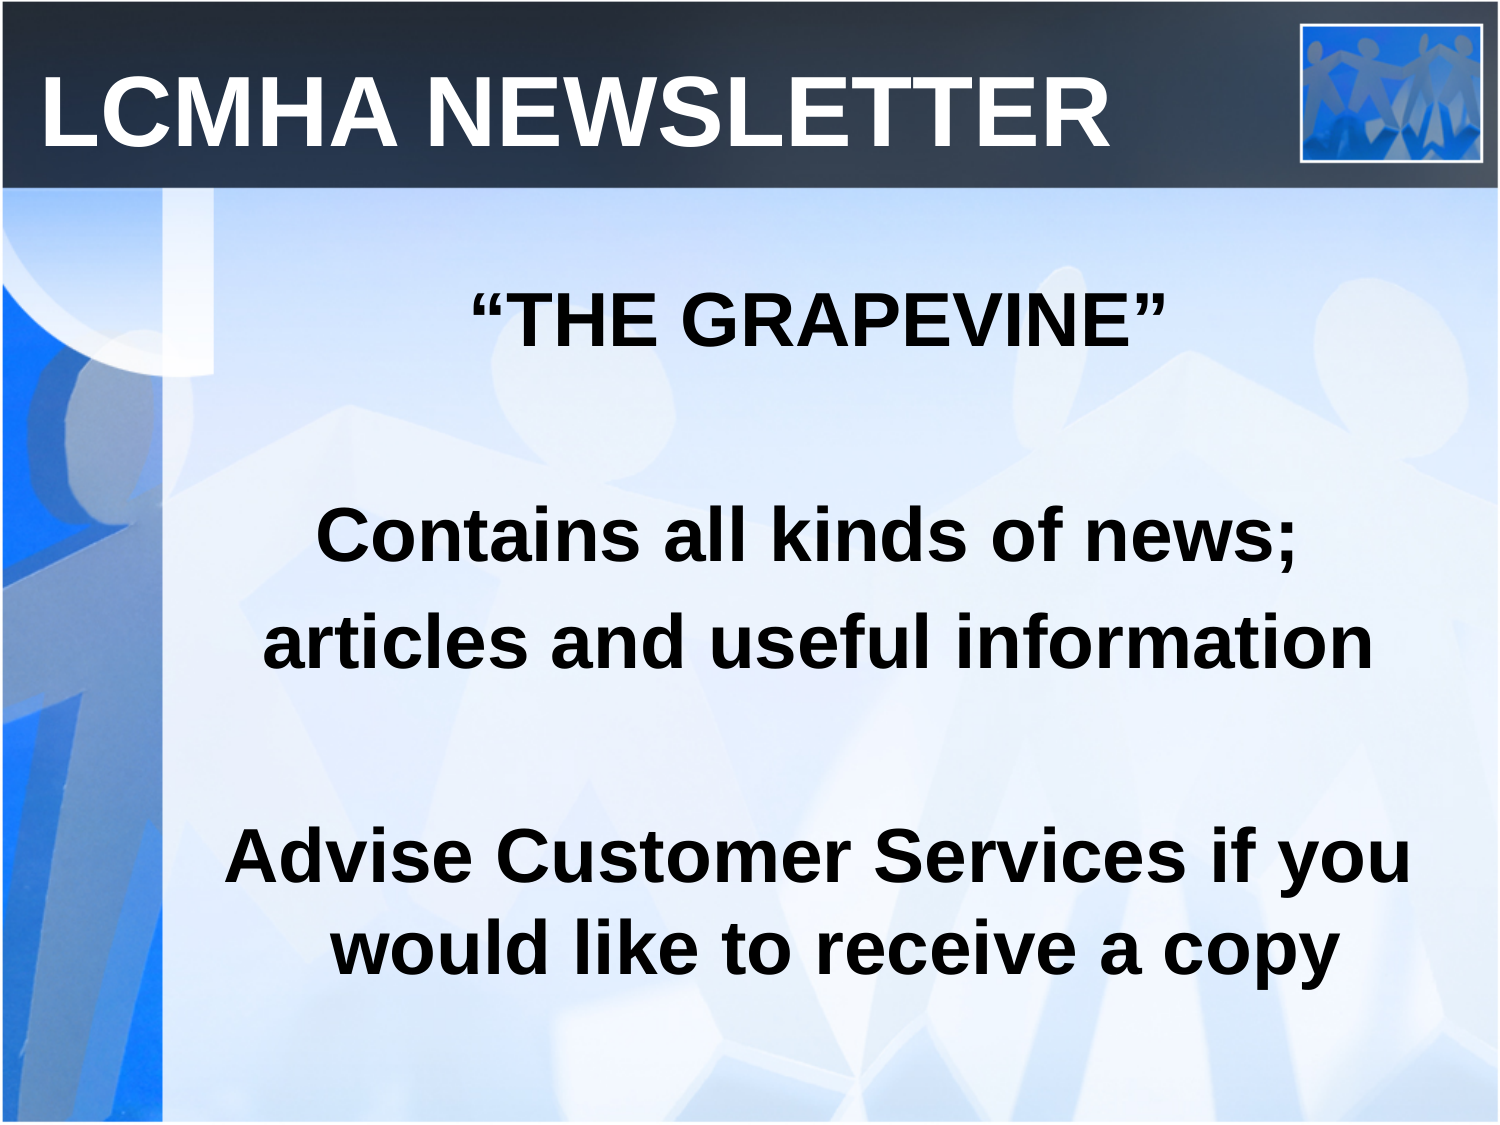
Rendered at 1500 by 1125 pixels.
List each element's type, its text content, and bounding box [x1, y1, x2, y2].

picture [0, 0, 1500, 1125]
list “THE GRAPEVINE” Contains all kinds of news; articles and useful information Advise Customer Services if you would like to receive a copy [162, 262, 1476, 1013]
title Lcmha newsletter [24, 37, 1476, 176]
